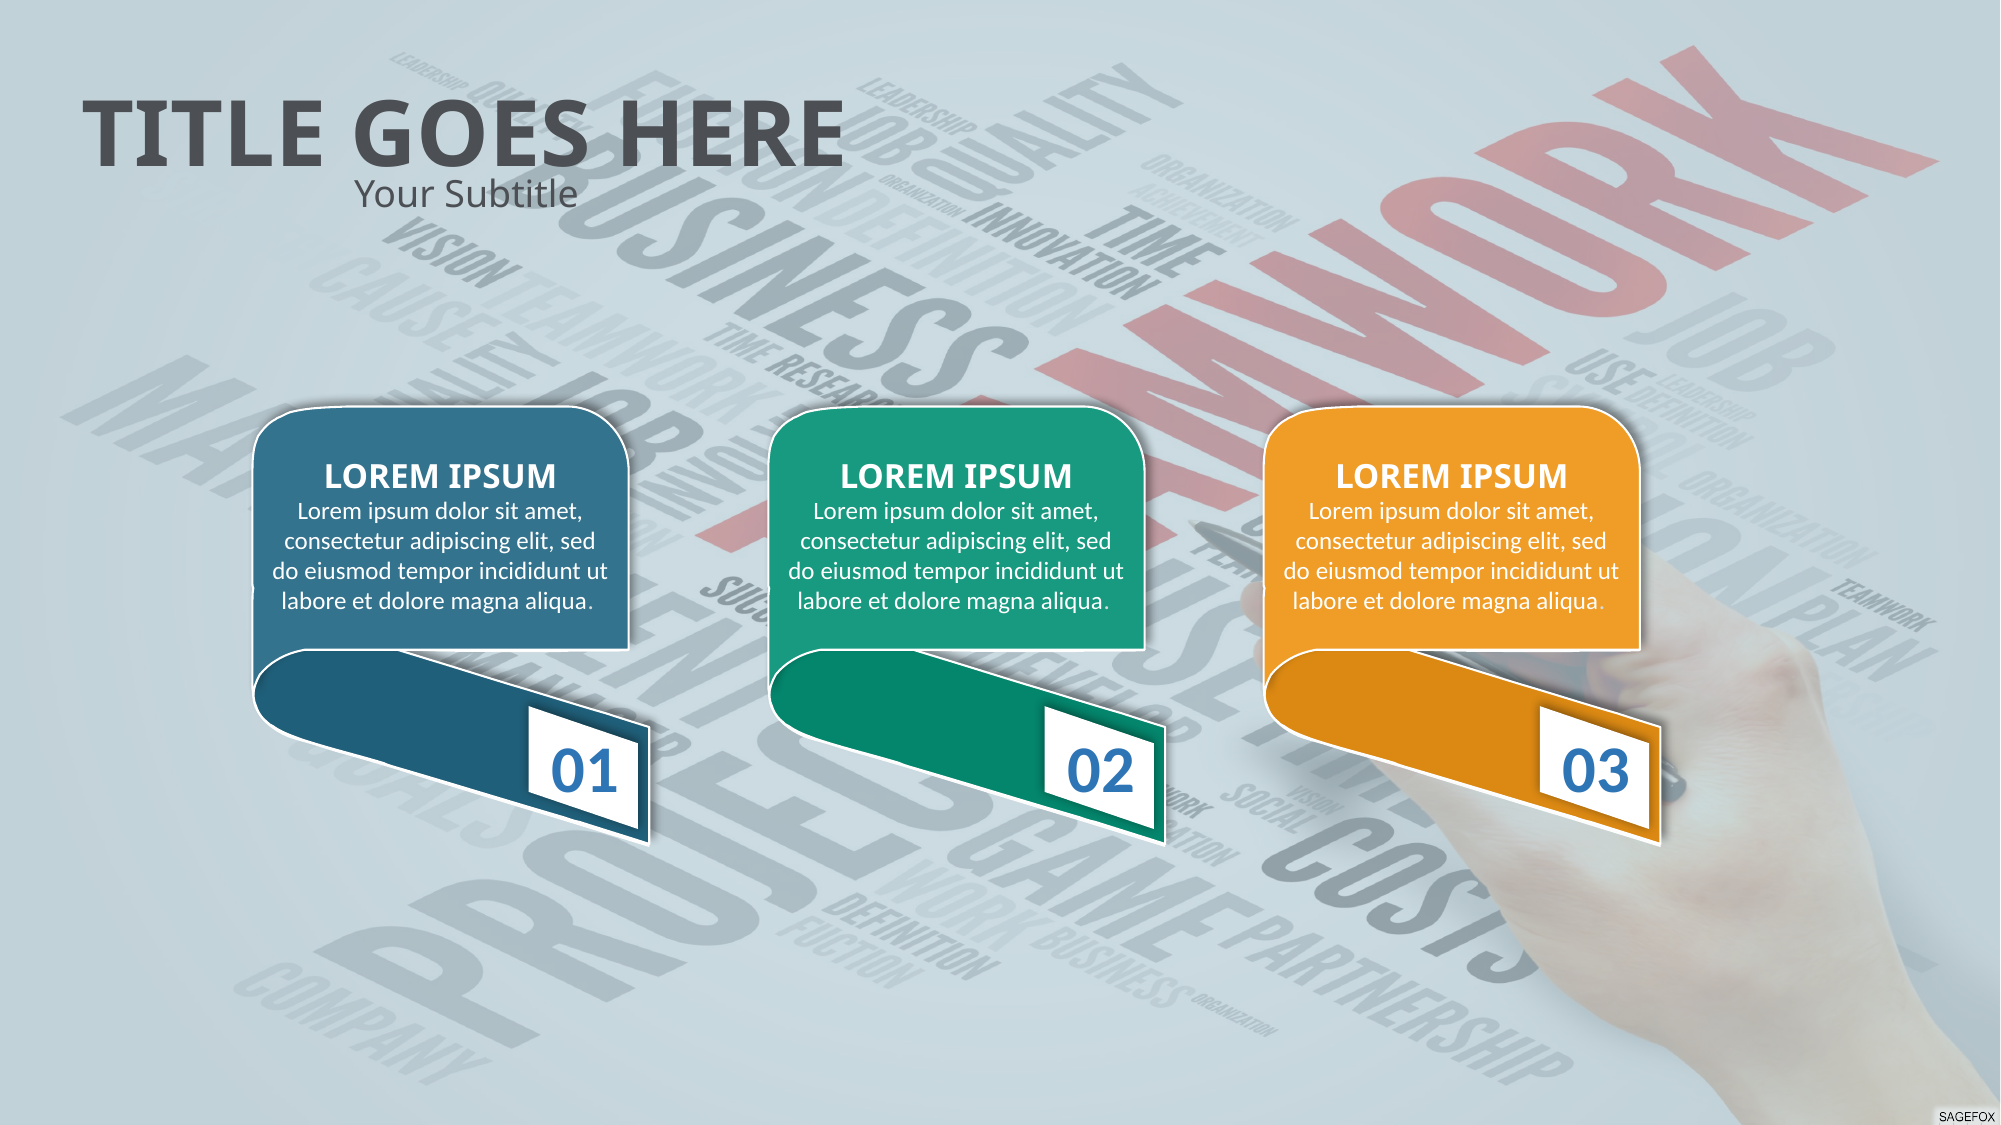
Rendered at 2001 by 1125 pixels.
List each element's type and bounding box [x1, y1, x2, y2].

picture [1936, 1111, 1997, 1125]
text_box [1263, 600, 1661, 844]
text_box [252, 406, 629, 696]
text_box [13, 66, 918, 224]
text_box [768, 406, 1145, 696]
text_box [252, 600, 650, 844]
text_box [1263, 406, 1640, 696]
text_box [768, 600, 1166, 844]
